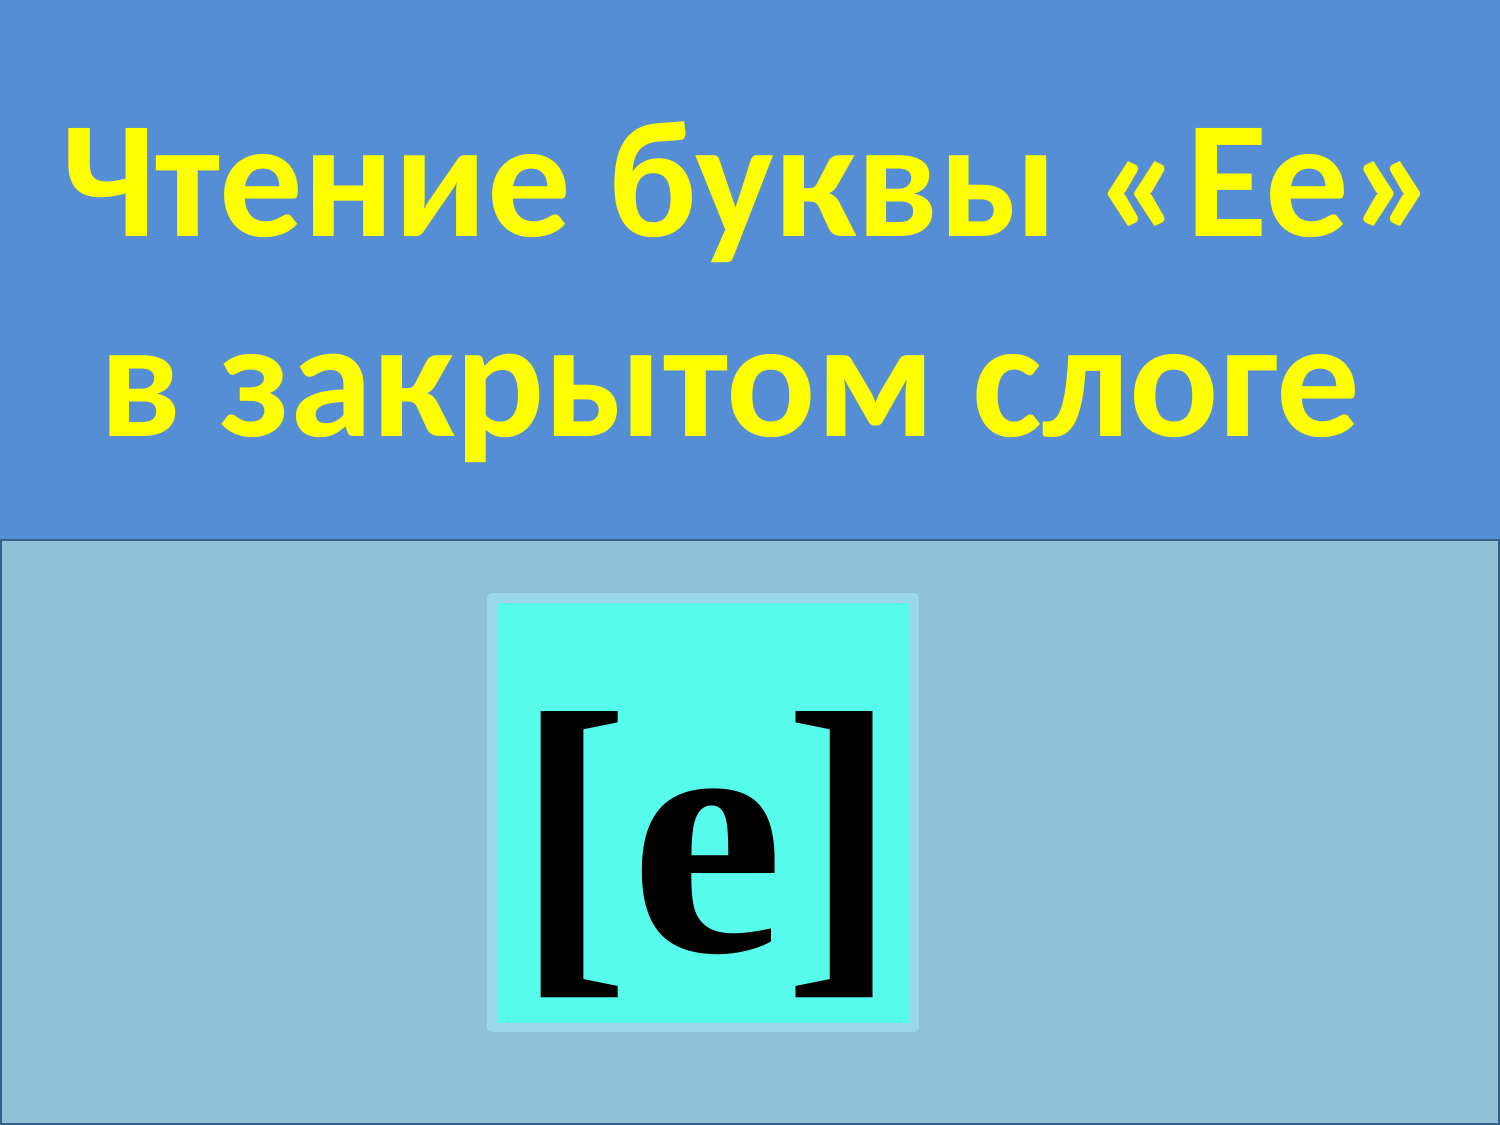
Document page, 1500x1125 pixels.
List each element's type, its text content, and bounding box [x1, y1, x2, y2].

text_box Чтение буквы «Ee» в закрытом слоге [0, 0, 1500, 539]
text_box e [0, 539, 1500, 1125]
text_box [e] [492, 597, 915, 1028]
